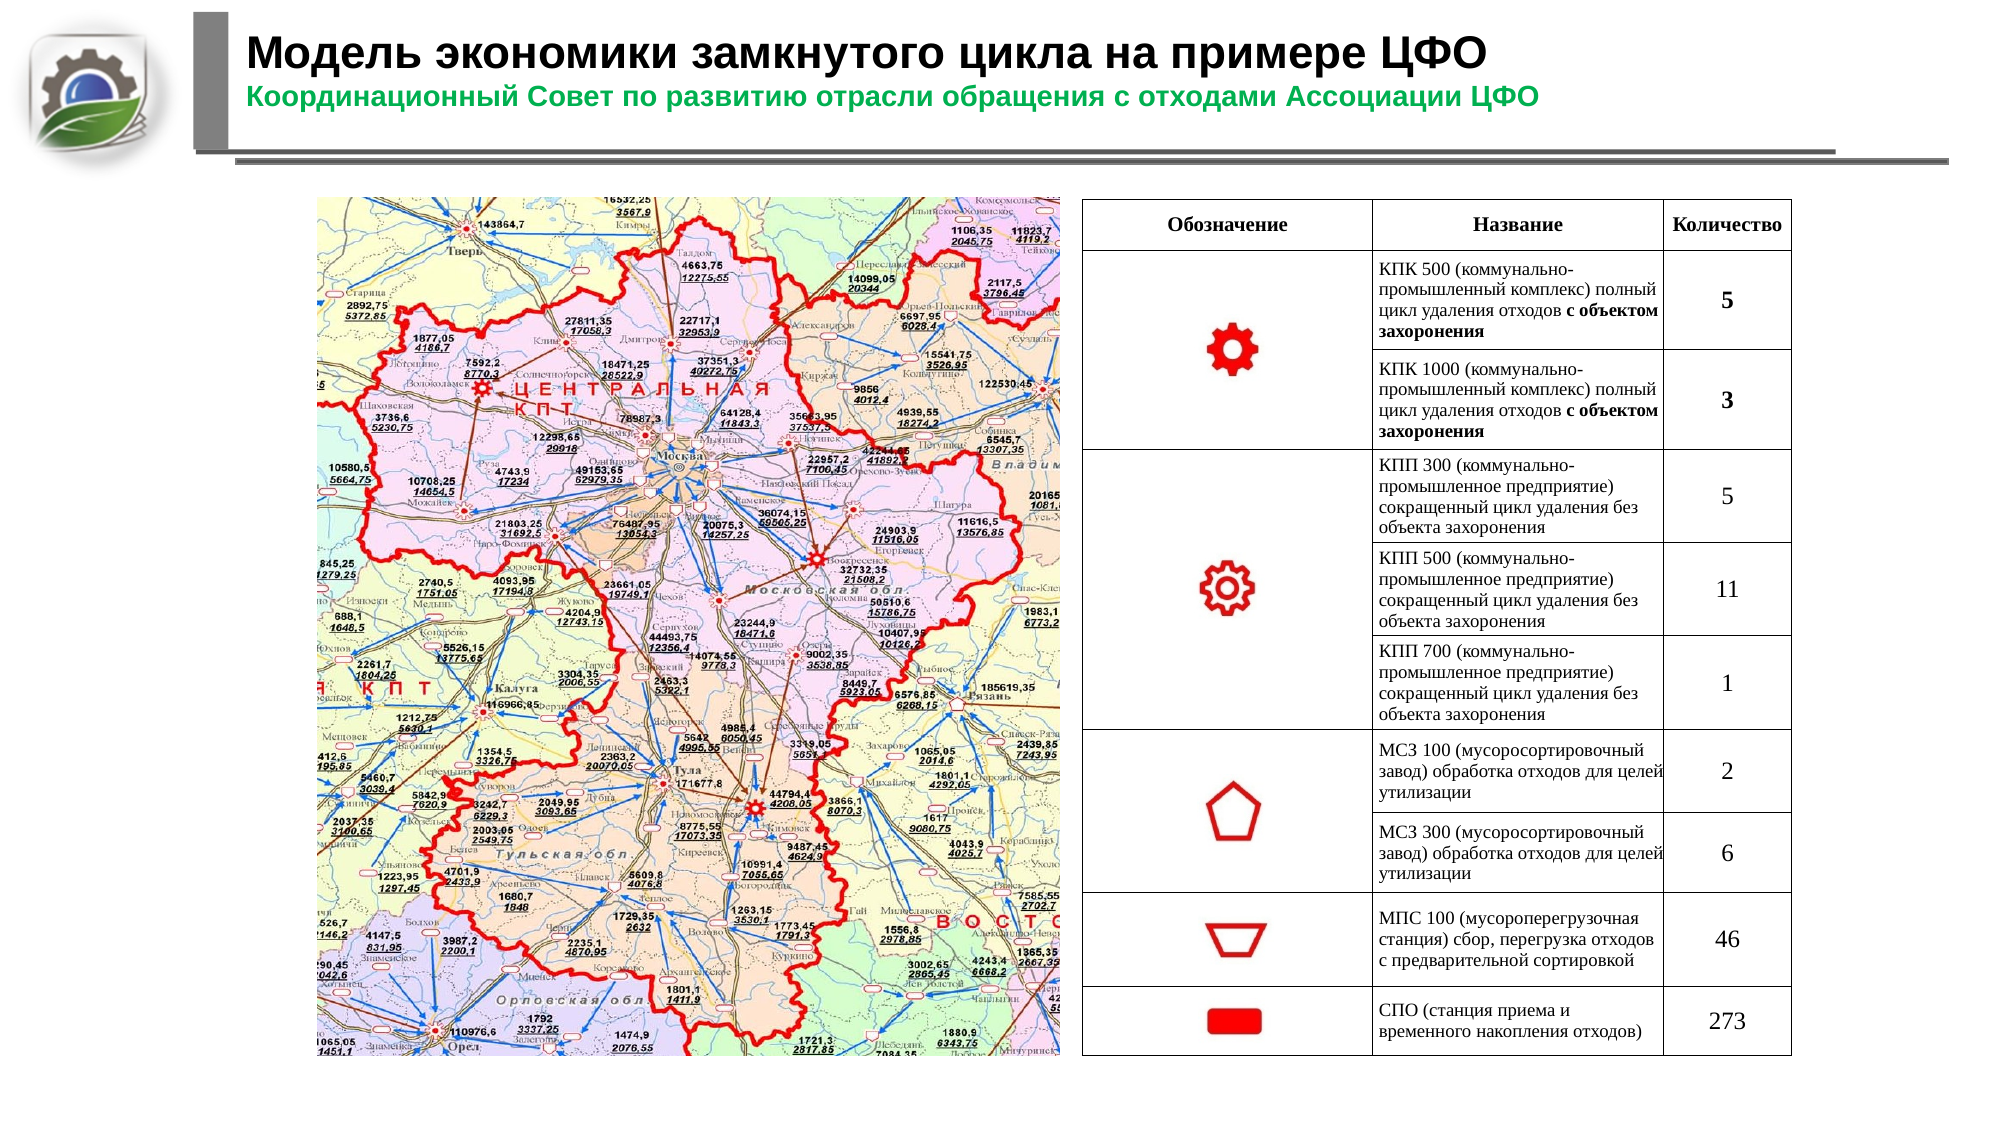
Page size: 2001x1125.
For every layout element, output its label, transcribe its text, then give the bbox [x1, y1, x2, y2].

picture [1194, 314, 1270, 385]
table_cell КПП 700 (коммунально-промышленное предприятие) сокращенный цикл удаления без объекта захоронения [1373, 636, 1663, 729]
table_cell [1083, 730, 1372, 892]
table_cell КПК 500 (коммунально-промышленный комплекс) полный цикл удаления отходов с объектом захоронения [1373, 251, 1663, 349]
table_header Название [1373, 200, 1663, 250]
table_cell МСЗ 100 (мусоросортировочный завод) обработка отходов для целей утилизации [1373, 730, 1663, 812]
table_cell [1083, 251, 1372, 449]
table_header Обозначение [1083, 200, 1372, 250]
table_cell 273 [1664, 987, 1791, 1055]
picture [1198, 908, 1274, 967]
table_cell 5 [1664, 251, 1791, 349]
table_cell 3 [1664, 350, 1791, 449]
table_cell СПО (станция приема и временного накопления отходов) [1373, 987, 1663, 1055]
picture [0, 0, 194, 193]
table_header Количество [1664, 200, 1791, 250]
picture [1188, 552, 1267, 623]
table_cell КПК 1000 (коммунально-промышленный комплекс) полный цикл удаления отходов с объектом захоронения [1373, 350, 1663, 449]
table_cell [1083, 450, 1372, 729]
table_cell МСЗ 300 (мусоросортировочный завод) обработка отходов для целей утилизации [1373, 813, 1663, 892]
table_cell 1 [1664, 636, 1791, 729]
table_cell КПП 500 (коммунально-промышленное предприятие) сокращенный цикл удаления без объекта захоронения [1373, 543, 1663, 635]
table_cell [1083, 987, 1372, 1055]
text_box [193, 11, 1948, 164]
picture [1197, 774, 1268, 851]
table_cell 46 [1664, 893, 1791, 986]
table_cell 11 [1664, 543, 1791, 635]
picture [1198, 998, 1271, 1044]
table_cell 5 [1664, 450, 1791, 542]
picture [317, 197, 1060, 1056]
table_cell [1083, 893, 1372, 986]
table_cell МПС 100 (мусороперегрузочная станция) сбор, перегрузка отходов с предварительной сортировкой [1373, 893, 1663, 986]
table_cell 6 [1664, 813, 1791, 892]
table_cell 2 [1664, 730, 1791, 812]
table_cell КПП 300 (коммунально-промышленное предприятие) сокращенный цикл удаления без объекта захоронения [1373, 450, 1663, 542]
